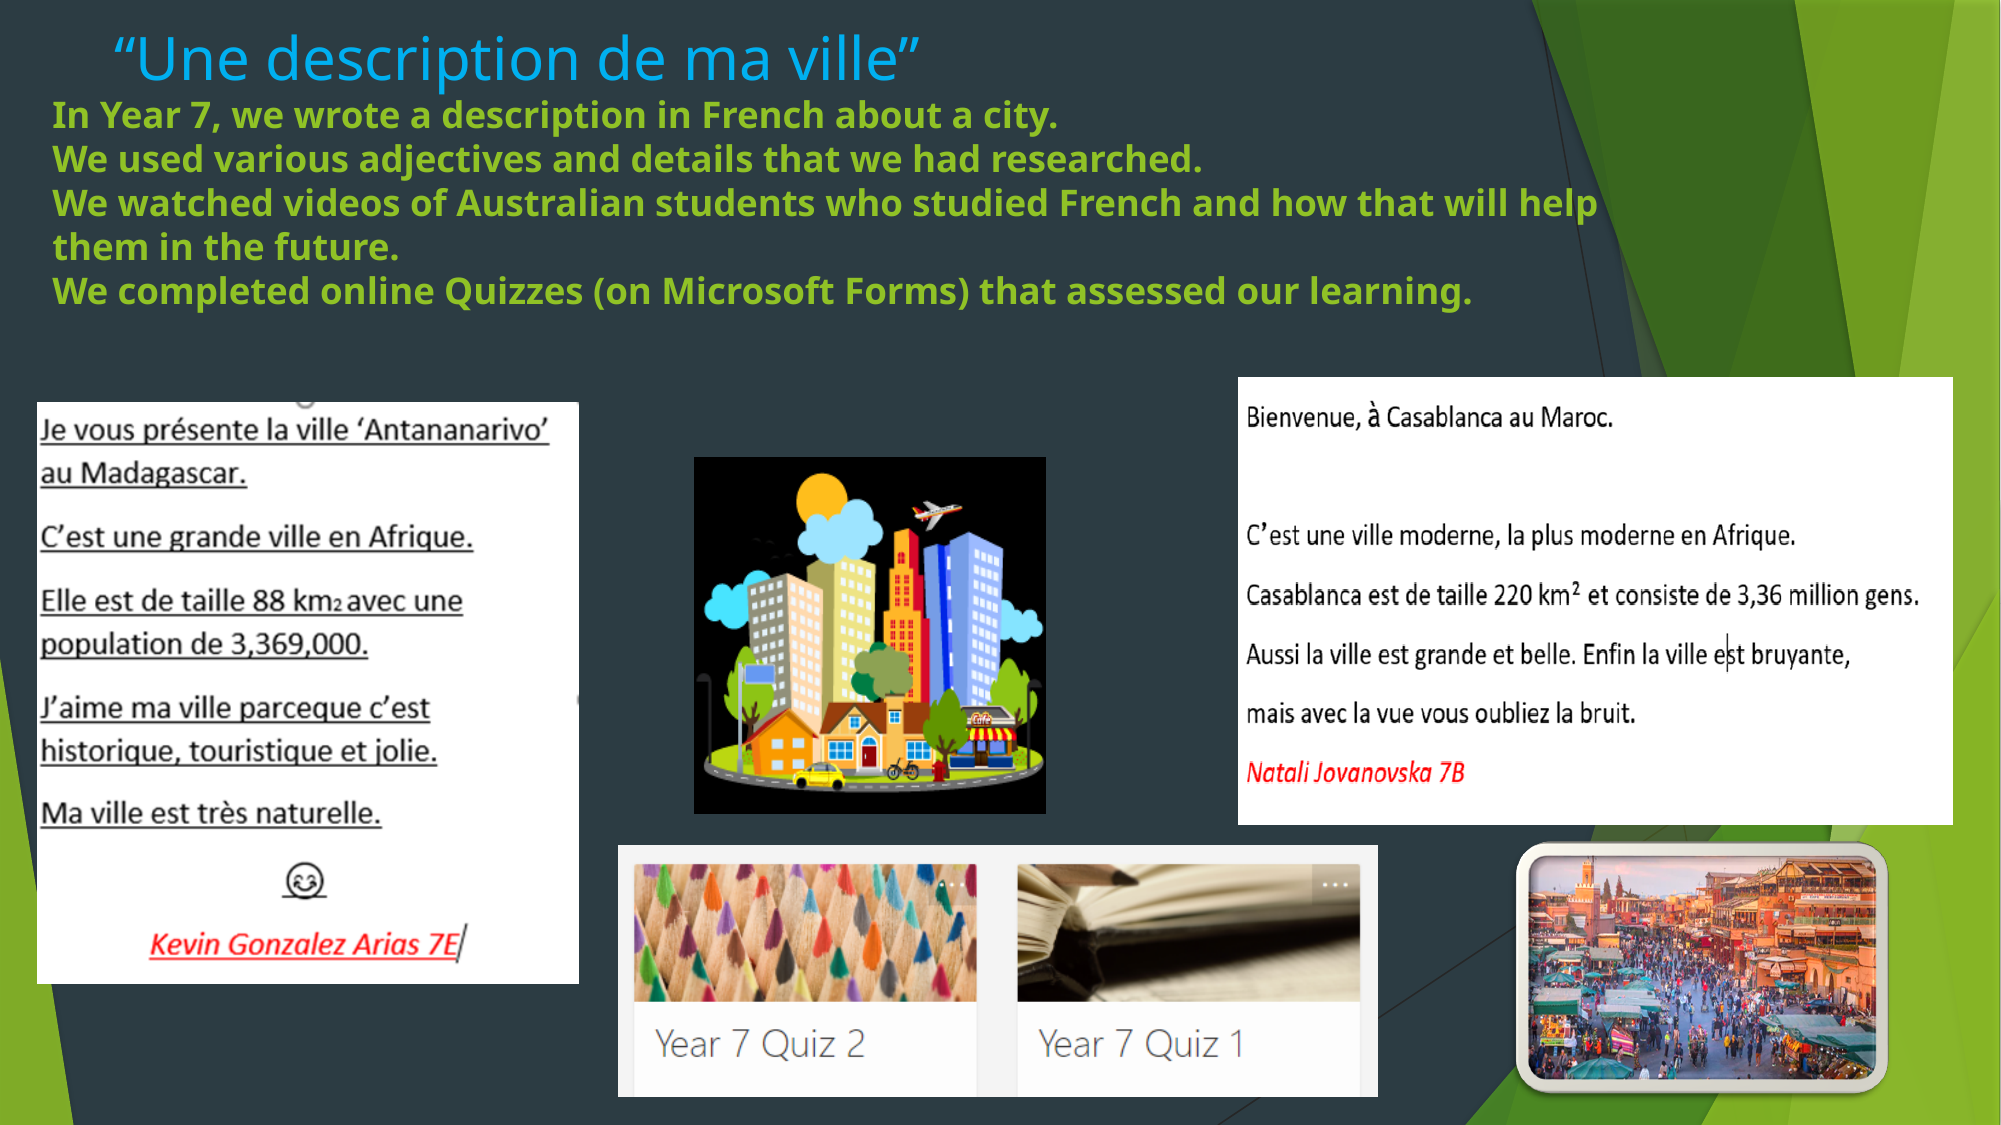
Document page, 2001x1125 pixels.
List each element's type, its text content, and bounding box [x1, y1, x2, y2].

picture [693, 457, 1047, 814]
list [1238, 376, 1954, 826]
title “Une description de ma ville” In Year 7, we wrote a description in French about a city. We used various adjectives and details that we had researched. We watched videos of Australian students who studied French and how that will help them in the future. We completed online Quizzes (on Microsoft Forms) that assessed our learning. [37, 12, 1620, 366]
picture [618, 845, 1379, 1097]
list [36, 401, 580, 985]
picture [1504, 835, 1896, 1107]
